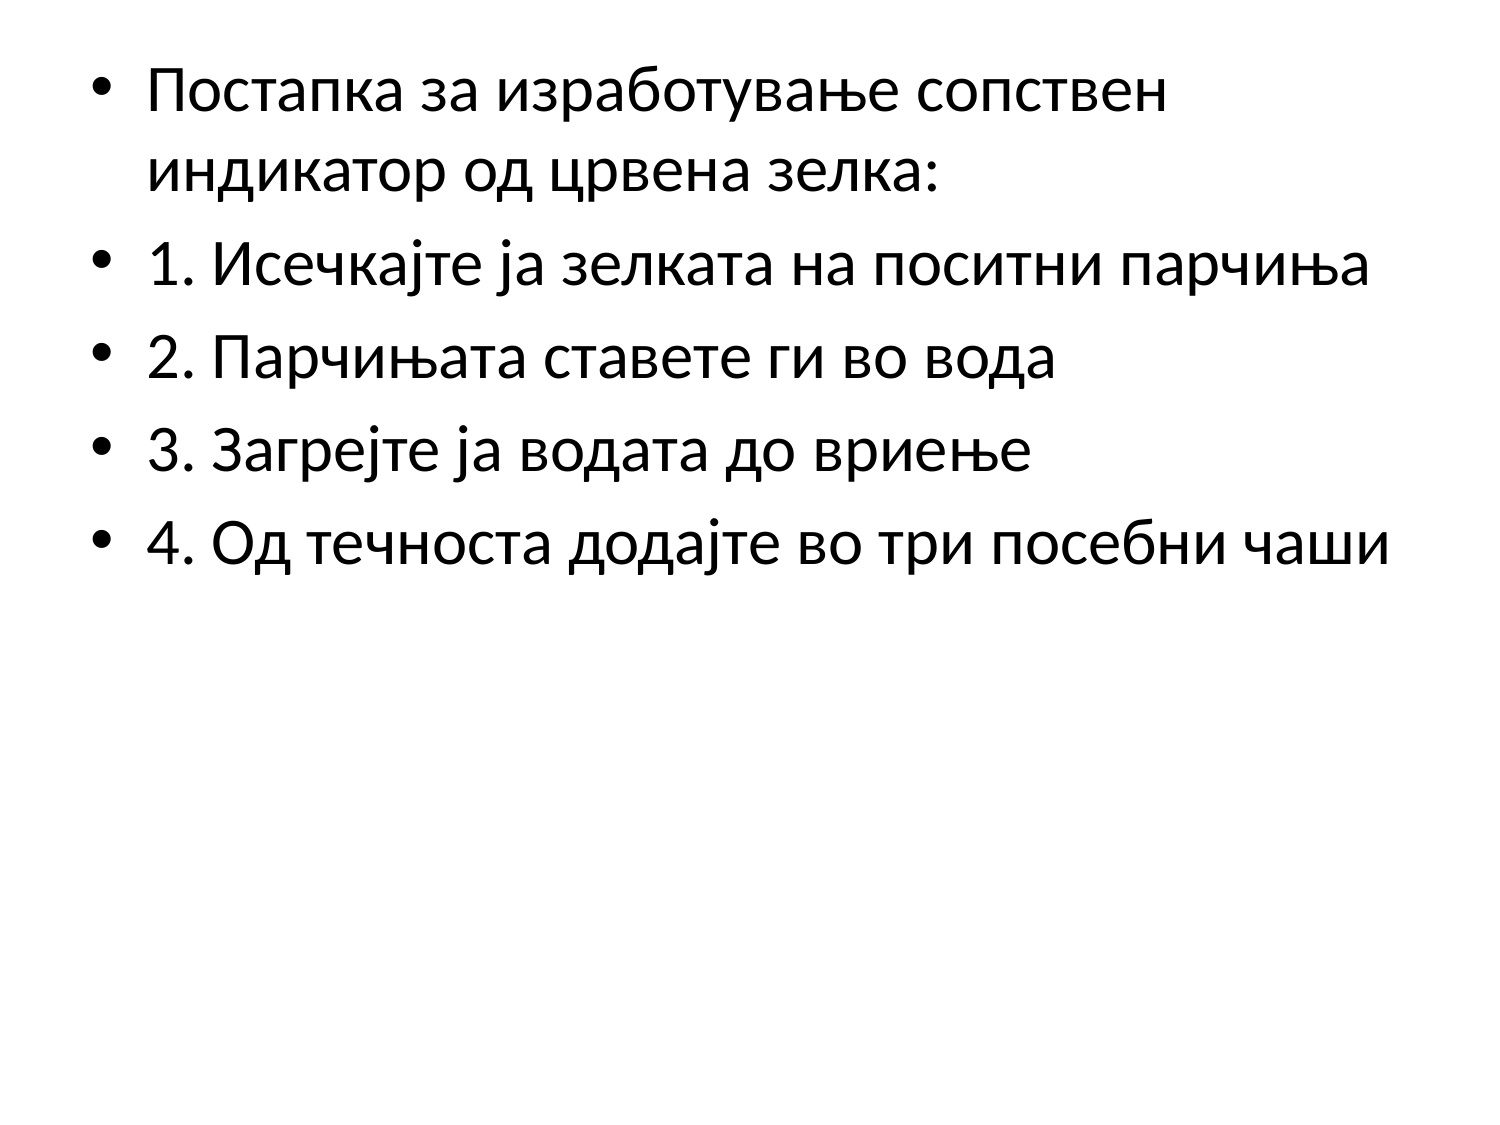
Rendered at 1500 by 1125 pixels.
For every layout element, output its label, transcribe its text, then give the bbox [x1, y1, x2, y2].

list Постапка за изработување сопствен индикатор од црвена зелка: 1. Исечкајте ја зелката на поситни парчиња 2. Парчињата ставете ги во вода 3. Загрејте ја водата до вриење 4. Од течноста додајте во три посебни чаши [75, 37, 1425, 1005]
